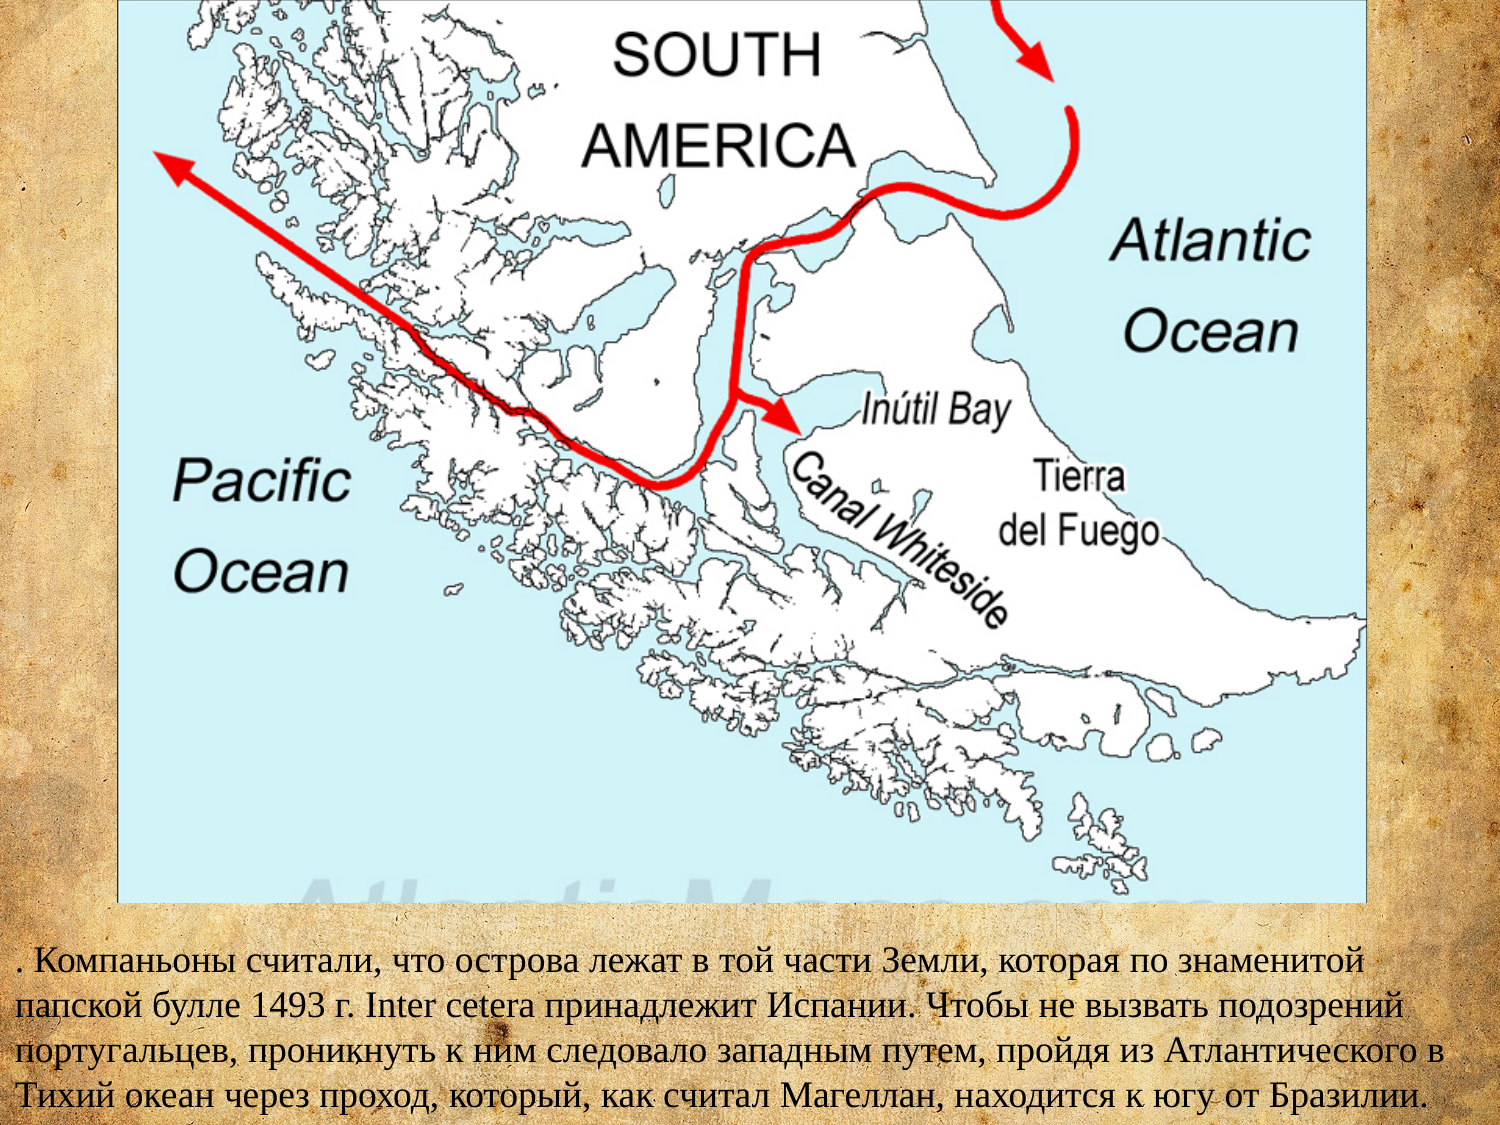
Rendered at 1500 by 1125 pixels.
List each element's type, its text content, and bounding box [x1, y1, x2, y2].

text_box . Компаньоны считали, что острова лежат в той части Земли, которая по знаменитой папской булле 1493 г. Inter cetera принадлежит Испании. Чтобы не вызвать подозрений португальцев, проникнуть к ним следовало западным путем, пройдя из Атлантического в Тихий океан через проход, который, как считал Магеллан, находится к югу от Бразилии. [0, 928, 1500, 1123]
picture [0, 0, 1500, 928]
